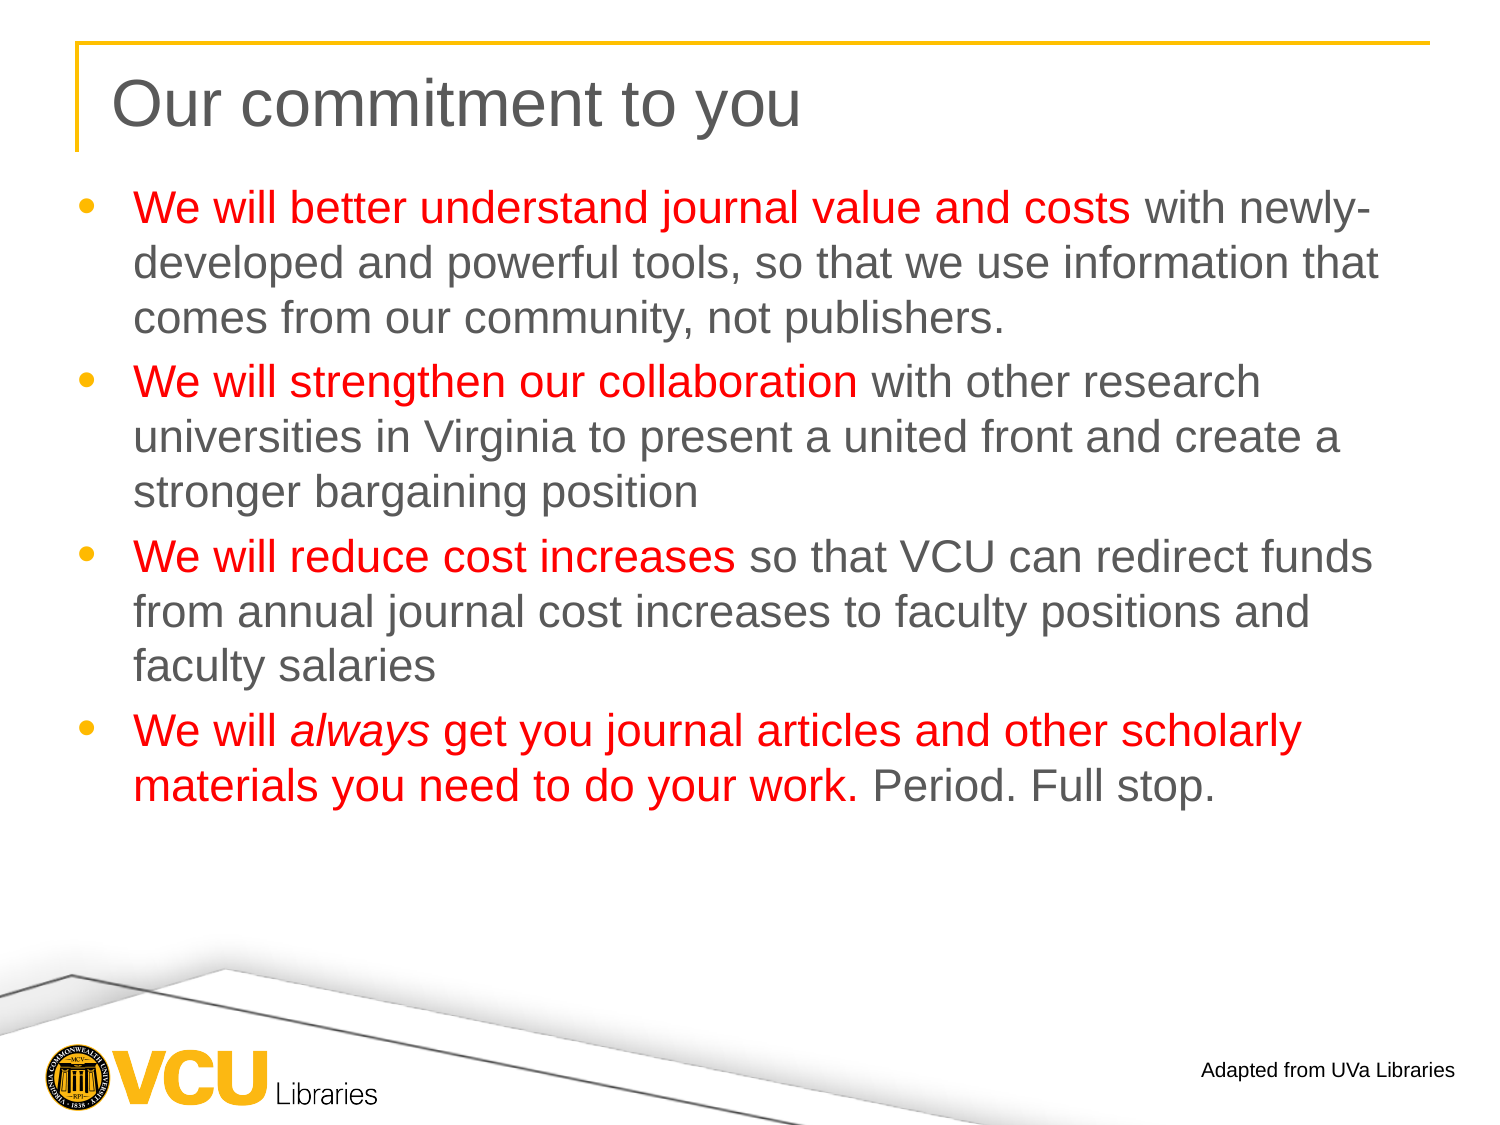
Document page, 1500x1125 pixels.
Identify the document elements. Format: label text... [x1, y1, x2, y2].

text_box Adapted from UVa Libraries [1186, 1049, 1471, 1090]
picture [0, 356, 1437, 1125]
list We will better understand journal value and costs with newly-developed and powerful tools, so that we use information that comes from our community, not publishers. We will strengthen our collaboration with other research universities in Virginia to present a united front and create a stronger bargaining position We will reduce cost increases so that VCU can redirect funds from annual journal cost increases to faculty positions and faculty salaries We will always get you journal articles and other scholarly materials you need to do your work. Period. Full stop. [62, 170, 1413, 861]
title Our commitment to you [96, 52, 1447, 152]
